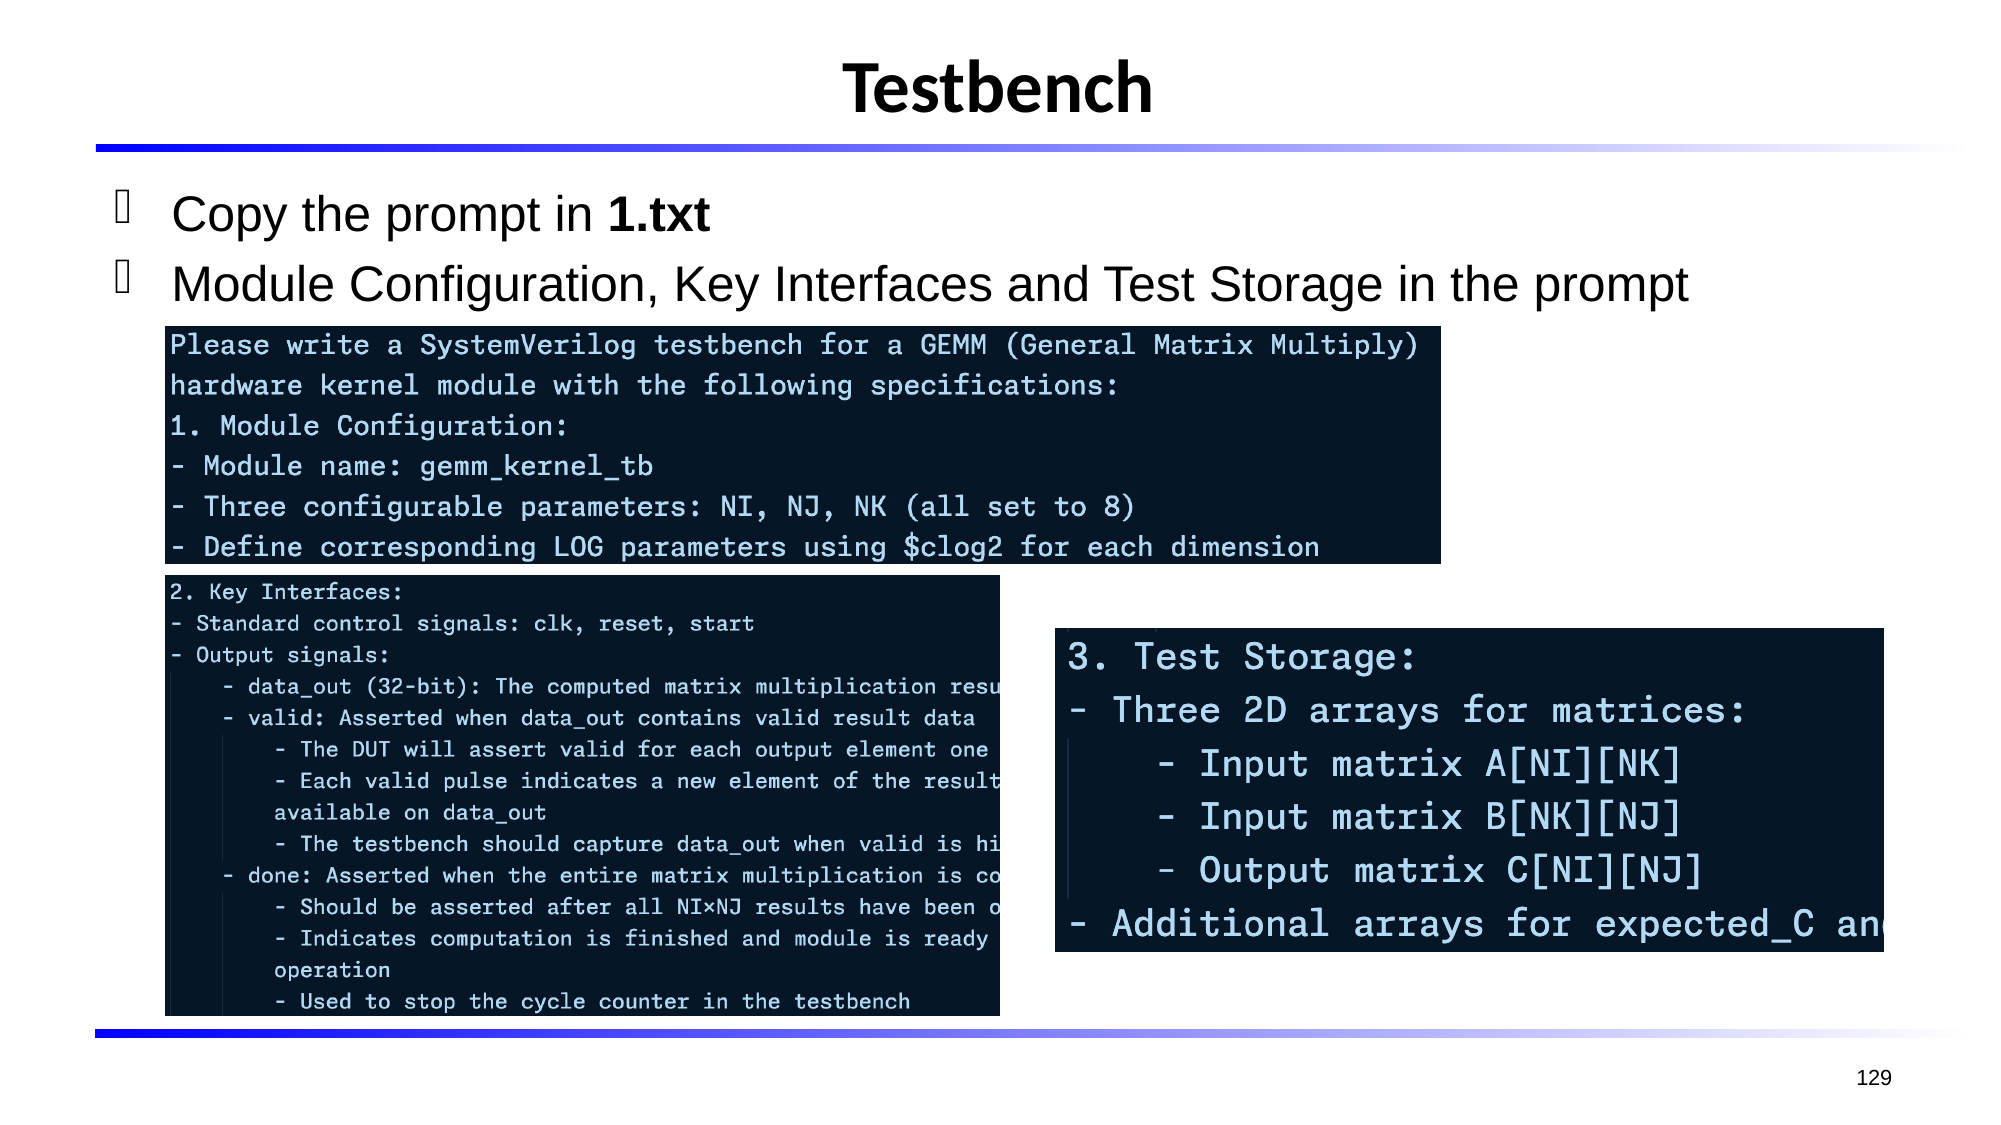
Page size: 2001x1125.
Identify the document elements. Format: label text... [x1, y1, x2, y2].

picture [165, 326, 1441, 565]
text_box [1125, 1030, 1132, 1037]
picture [165, 575, 1001, 1016]
picture [1055, 628, 1884, 952]
list Copy the prompt in 1.txt Module Configuration, Key Interfaces and Test Storage in the prompt [99, 173, 1926, 1001]
slide_number 129 [1440, 1046, 1908, 1107]
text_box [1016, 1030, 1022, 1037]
title Testbench [99, 17, 1898, 148]
